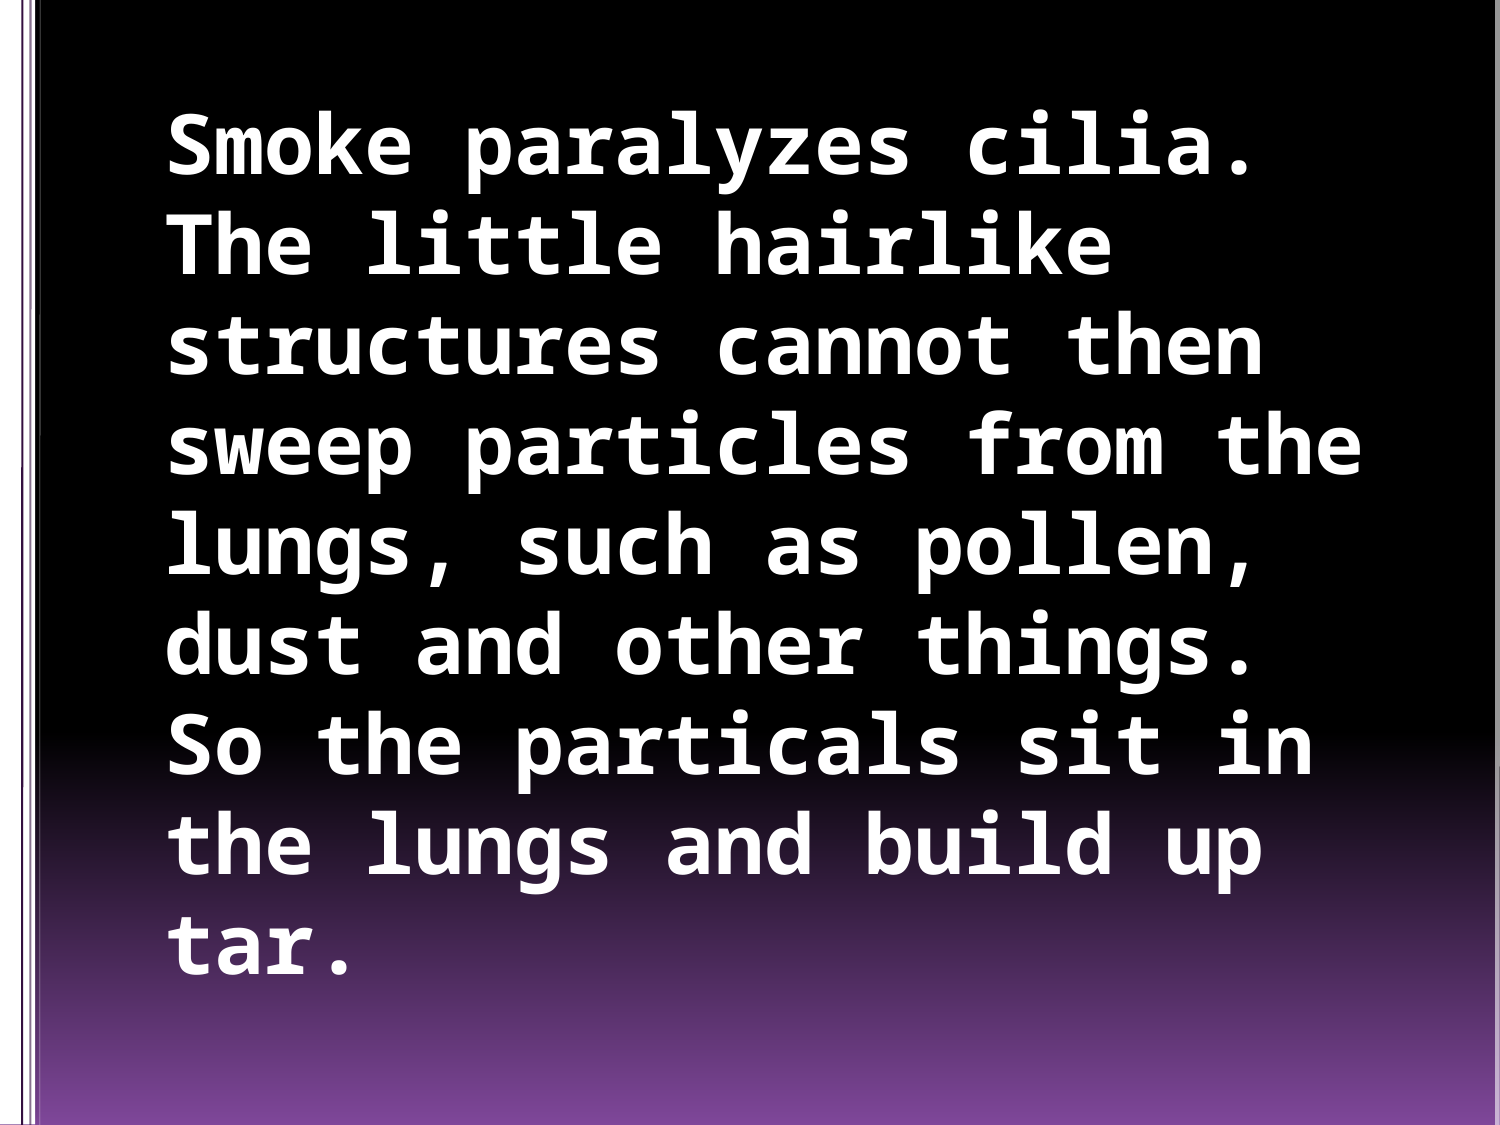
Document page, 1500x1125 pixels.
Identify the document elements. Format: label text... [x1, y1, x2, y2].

title Smoke paralyzes cilia. The little hairlike structures cannot then sweep particles from the lungs, such as pollen, dust and other things. So the particals sit in the lungs and build up tar. [150, 83, 1425, 950]
